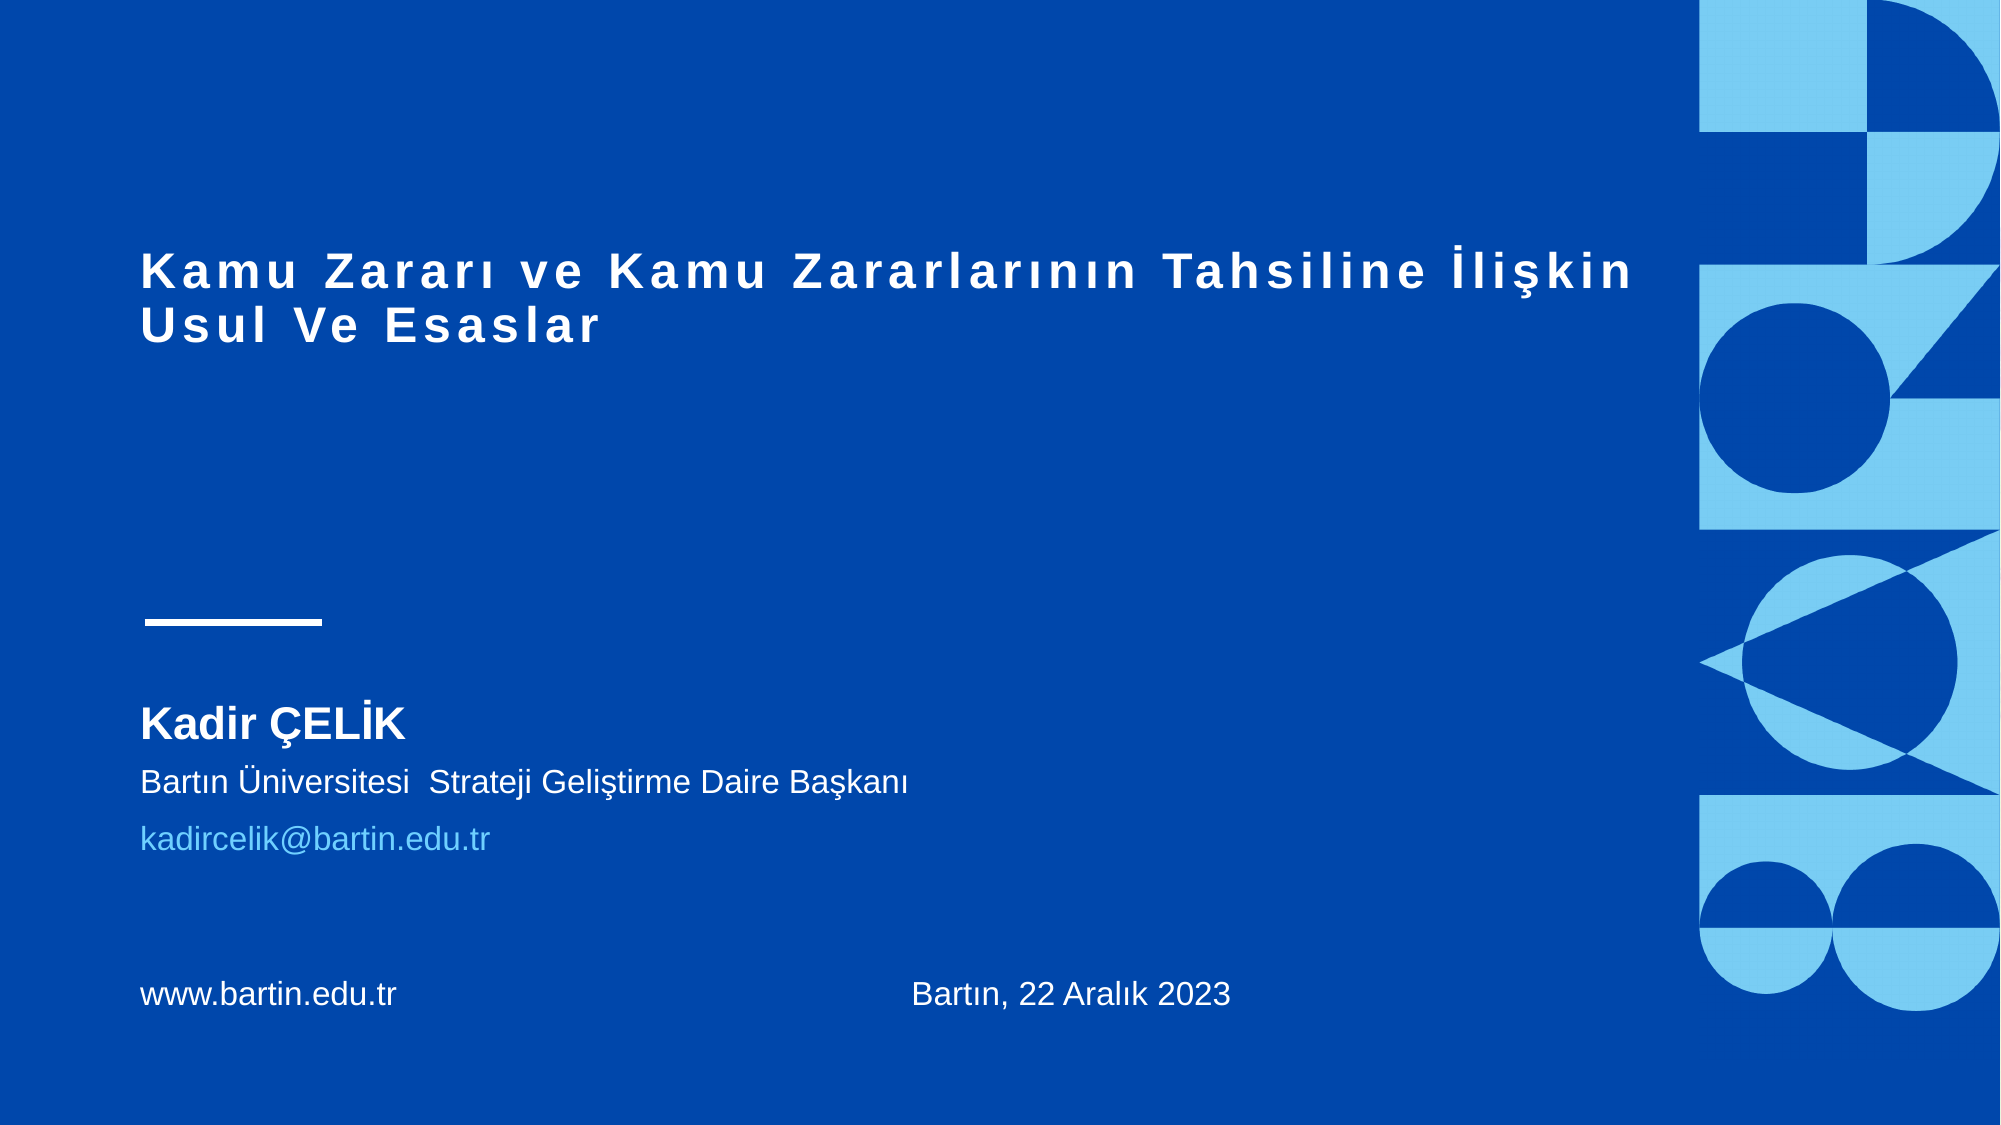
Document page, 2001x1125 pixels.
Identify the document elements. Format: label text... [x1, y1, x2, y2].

text_box Bartın, 22 Aralık 2023 [842, 969, 1301, 1015]
text_box www.bartin.edu.tr [125, 969, 584, 1015]
text_box Kadir ÇELİK [125, 692, 1328, 757]
text_box Bartın Üniversitesi Strateji Geliştirme Daire Başkanı [125, 757, 1328, 803]
text_box kadircelik@bartin.edu.tr [125, 814, 1328, 860]
text_box Kamu Zararı ve Kamu Zararlarının Tahsiline İlişkin Usul Ve Esaslar [125, 237, 1687, 594]
picture [1699, 0, 2001, 1125]
